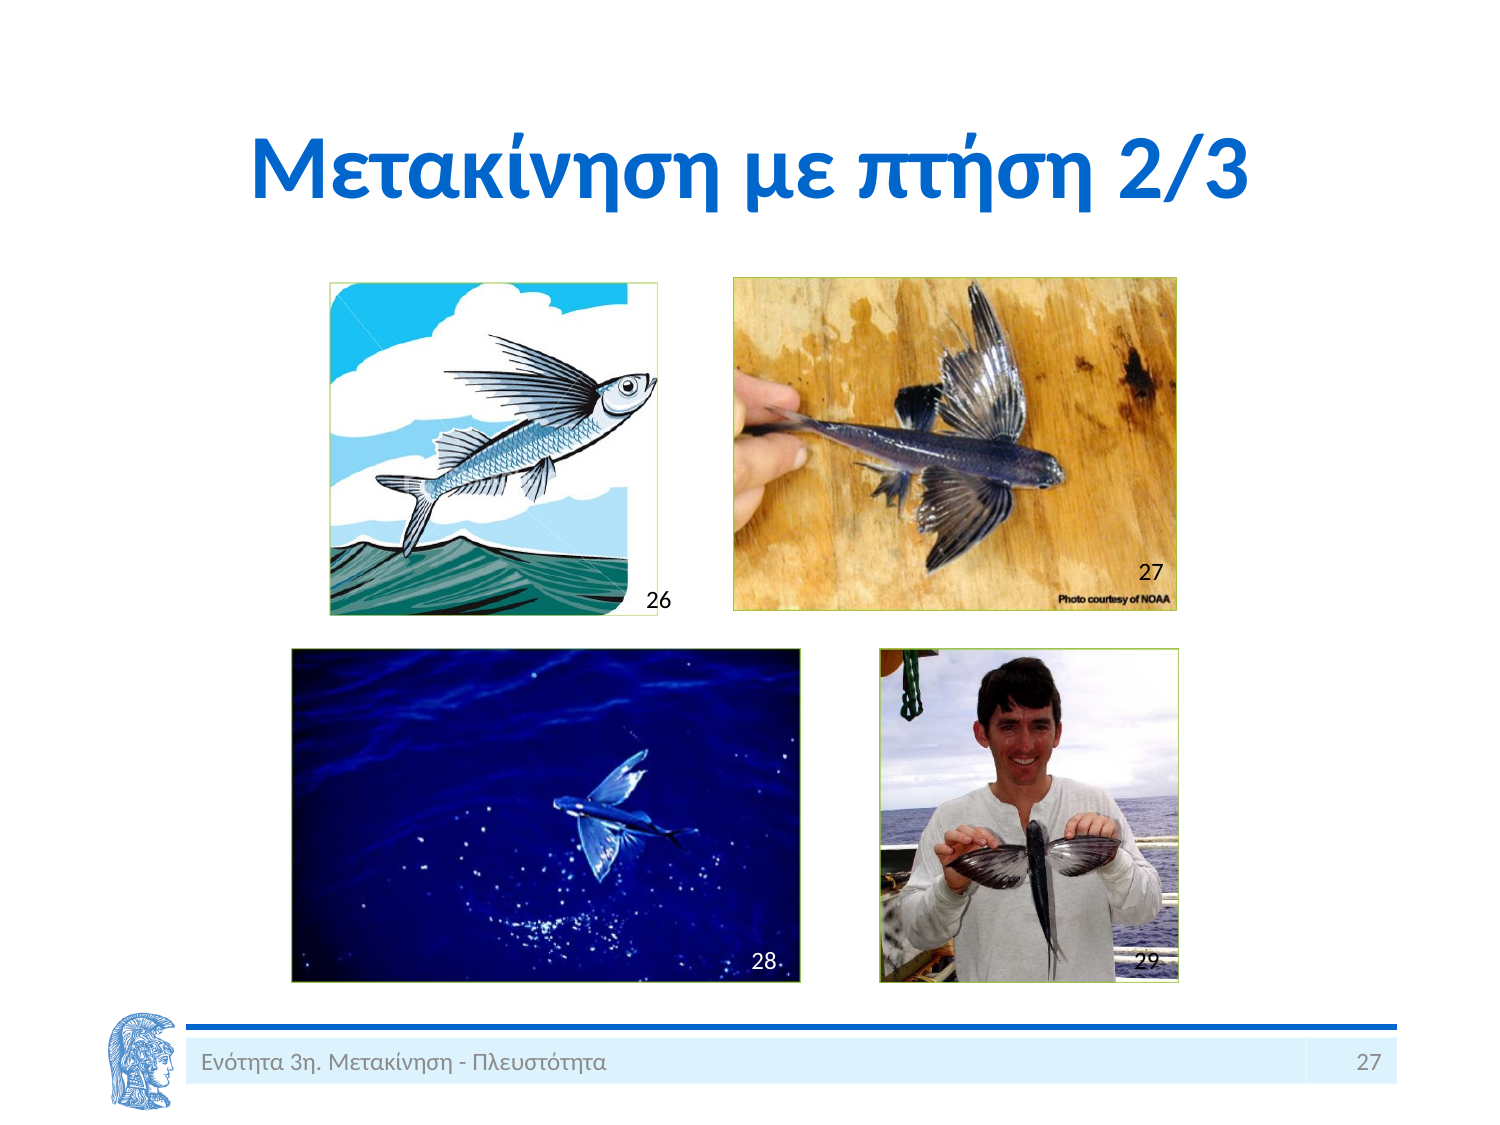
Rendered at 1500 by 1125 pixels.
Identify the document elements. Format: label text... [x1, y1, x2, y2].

footer Ενότητα 3η. Μετακίνηση - Πλευστότητα [186, 1037, 1306, 1084]
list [879, 648, 1179, 983]
title Μετακίνηση με πτήση 2/3 [103, 59, 1397, 278]
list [733, 277, 1177, 611]
text_box 26 [631, 575, 687, 621]
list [329, 282, 658, 616]
picture [103, 1011, 186, 1114]
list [291, 648, 801, 983]
slide_number 27 [1306, 1037, 1397, 1084]
